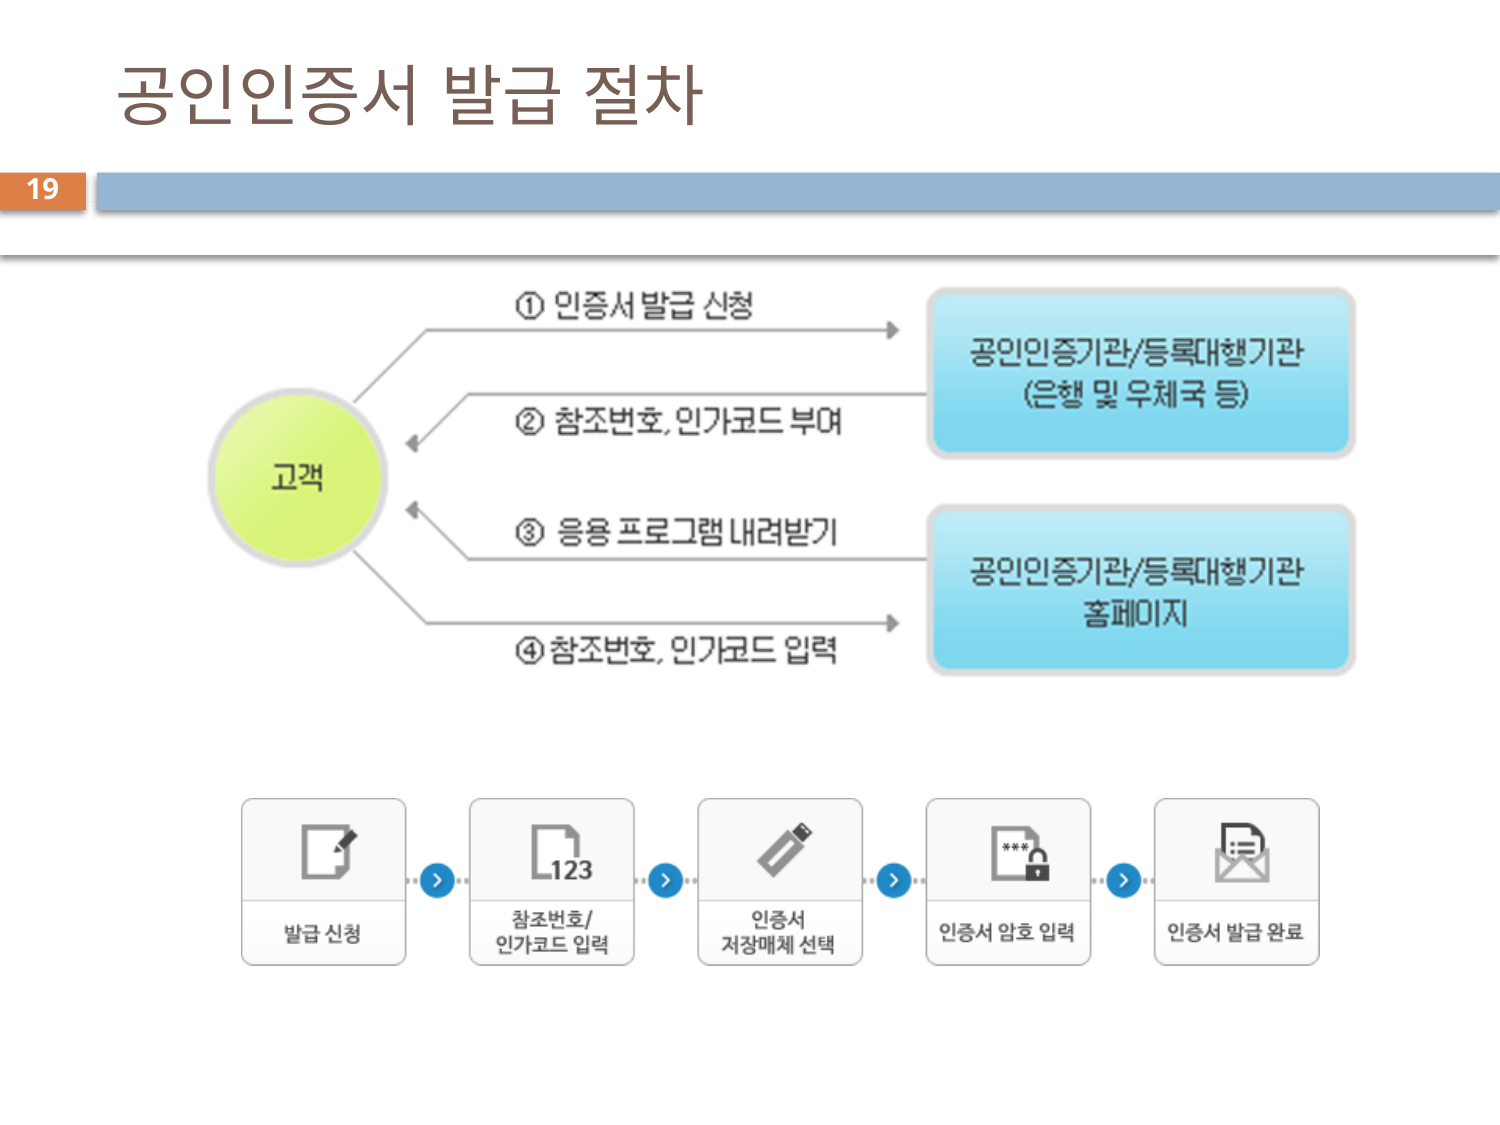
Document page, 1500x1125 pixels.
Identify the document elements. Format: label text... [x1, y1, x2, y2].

picture [241, 798, 1321, 967]
picture [194, 278, 1368, 694]
title 공인인증서 발급 절차 [100, 37, 1438, 149]
slide_number 19 [0, 170, 87, 211]
